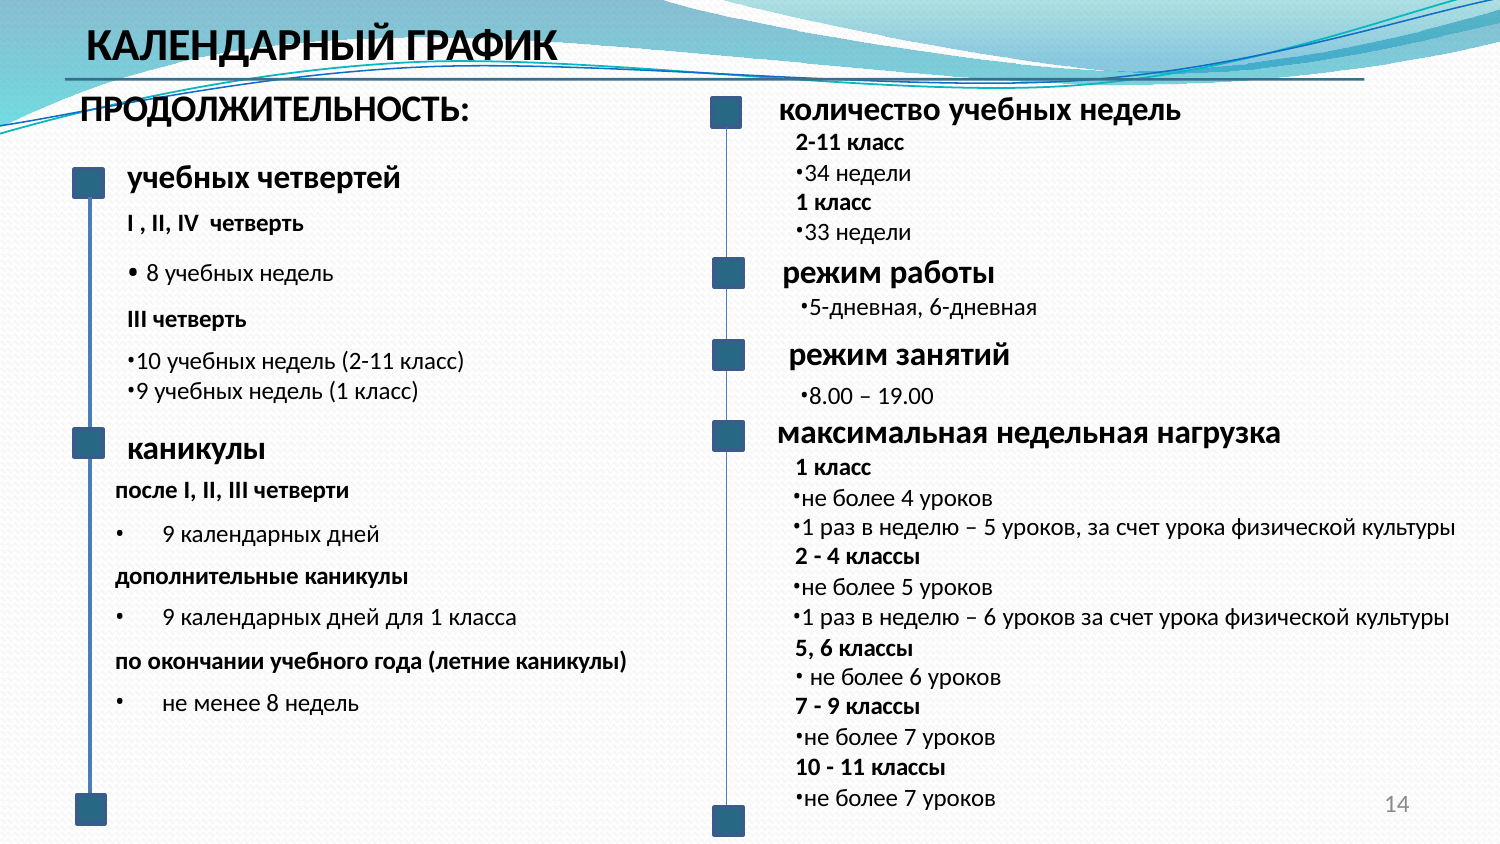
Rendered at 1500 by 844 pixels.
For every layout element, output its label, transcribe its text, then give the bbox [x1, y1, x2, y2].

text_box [709, 96, 746, 838]
table_cell 6. История (Б, У) [108, 169, 114, 717]
title КАЛЕНДАРНЫЙ ГРАФИК [84, 0, 568, 70]
text_box ПРОДОЛЖИТЕЛЬНОСТЬ: учебных четвертей I , II, IV четверть 8 учебных недель III четверть 10 учебных недель (2-11 класс) 9 учебных недель (1 класс) каникулы после I, II, III четверти 9 календарных дней дополнительные каникулы 9 календарных дней для 1 класса по окончании учебного года (летние каникулы) не менее 8 недель [77, 82, 635, 717]
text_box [72, 166, 108, 826]
text_box количество учебных недель 2-11 класс 34 недели 1 класс 33 недели режим работы 5-дневная, 6-дневная режим занятий 8.00 – 19.00 максимальная недельная нагрузка 1 класс не более 4 уроков 1 раз в неделю – 5 уроков, за счет урока физической культуры 2 - 4 классы не более 5 уроков 1 раз в неделю – 6 уроков за счет урока физической культуры 5, 6 классы не более 6 уроков 7 - 9 классы не более 7 уроков 10 - 11 классы 14 [774, 86, 1466, 817]
